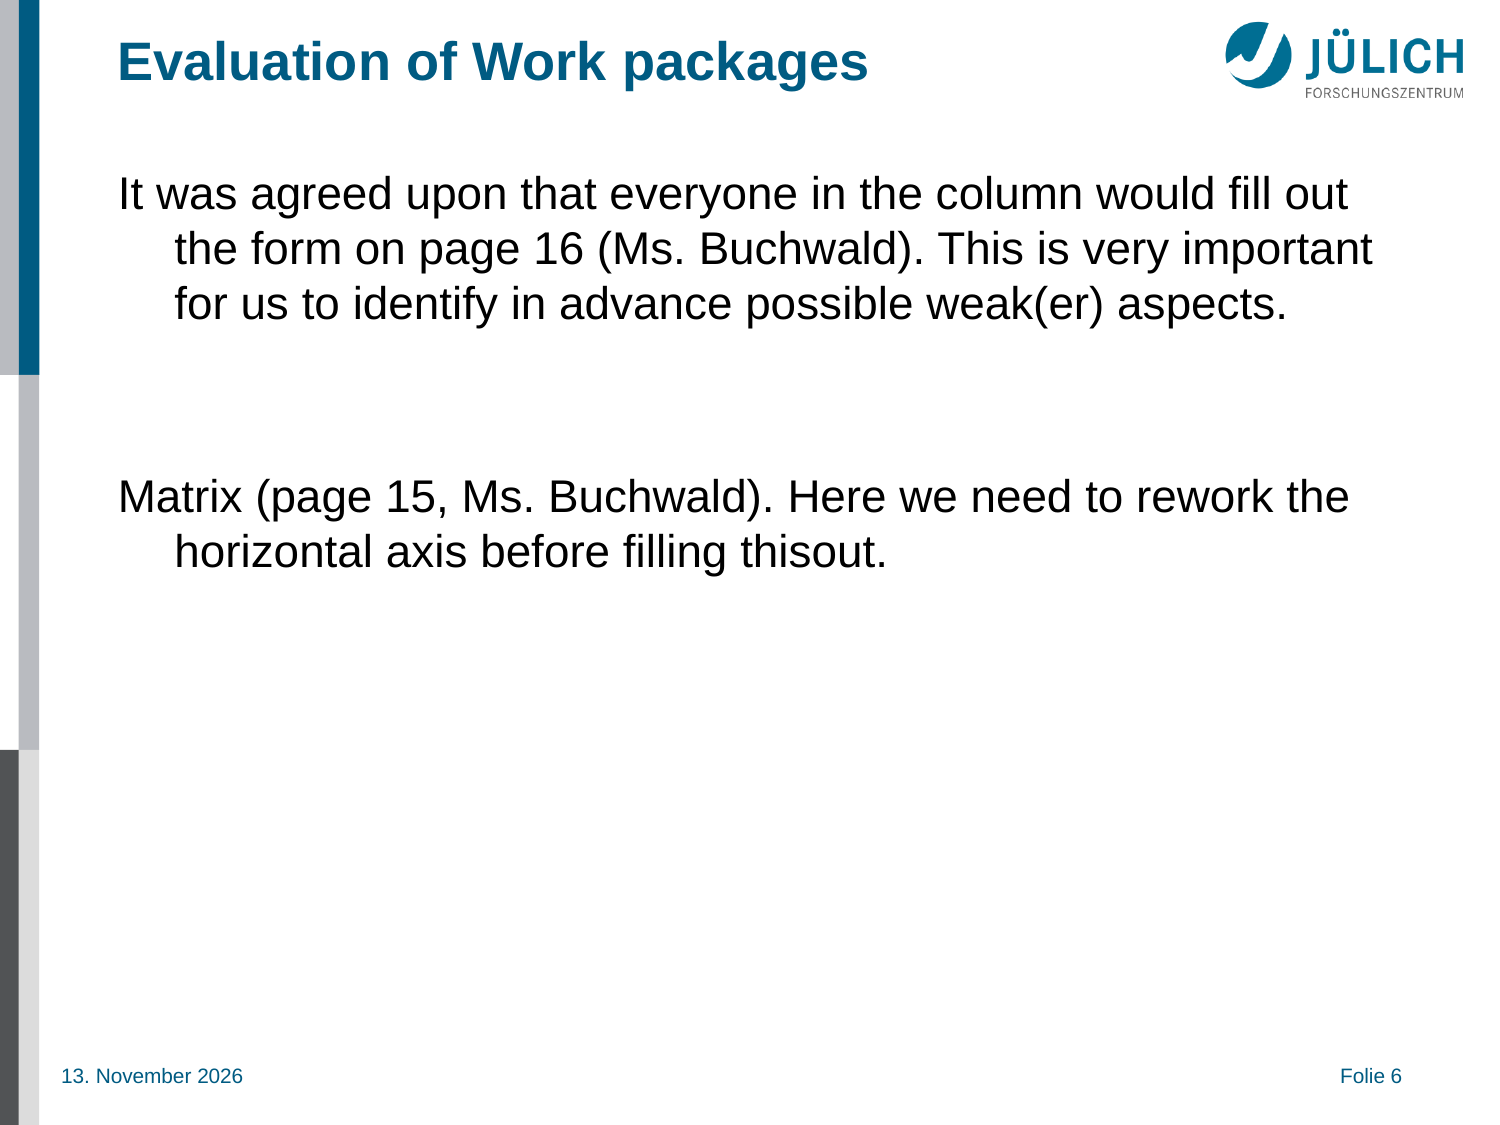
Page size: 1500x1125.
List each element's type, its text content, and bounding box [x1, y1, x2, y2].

picture [1224, 20, 1463, 98]
list It was agreed upon that everyone in the column would fill out the form on page 16 (Ms. Buchwald). This is very important for us to identify in advance possible weak(er) aspects. Matrix (page 15, Ms. Buchwald). Here we need to rework the horizontal axis before filling thisout. [117, 163, 1394, 988]
title Evaluation of Work packages [116, 11, 1208, 106]
